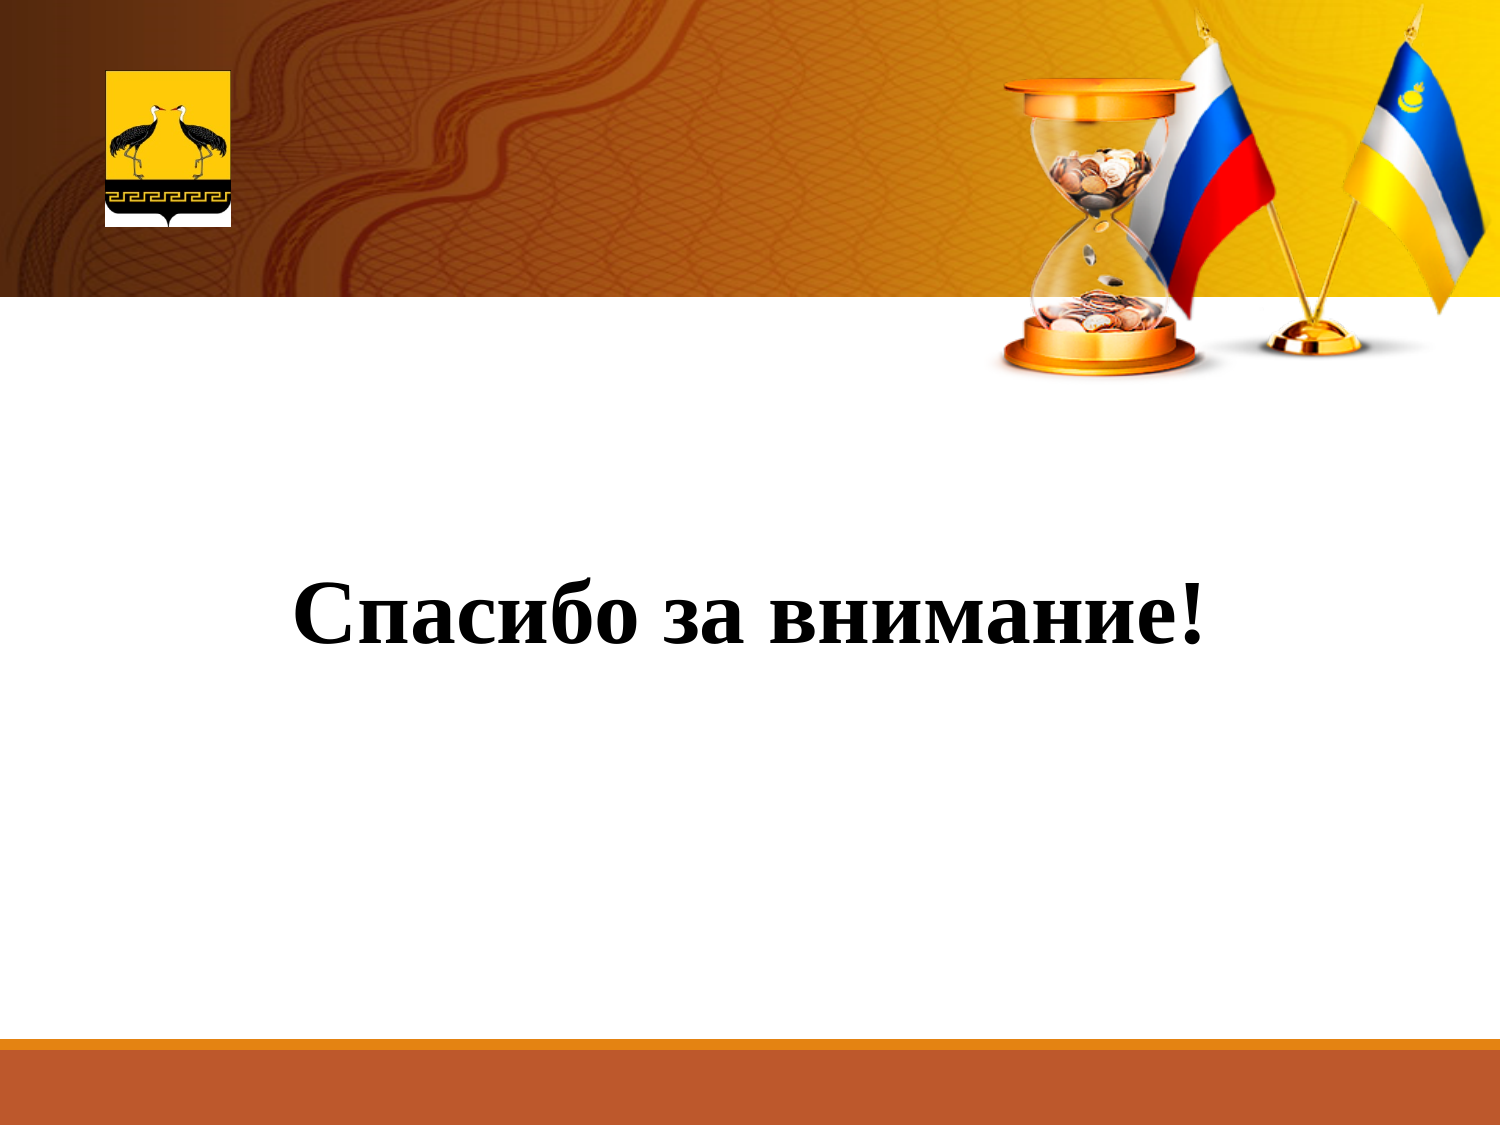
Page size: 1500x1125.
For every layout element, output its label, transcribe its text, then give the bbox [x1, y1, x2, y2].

picture [0, 0, 1500, 386]
text_box Спасибо за внимание! [0, 489, 1500, 670]
